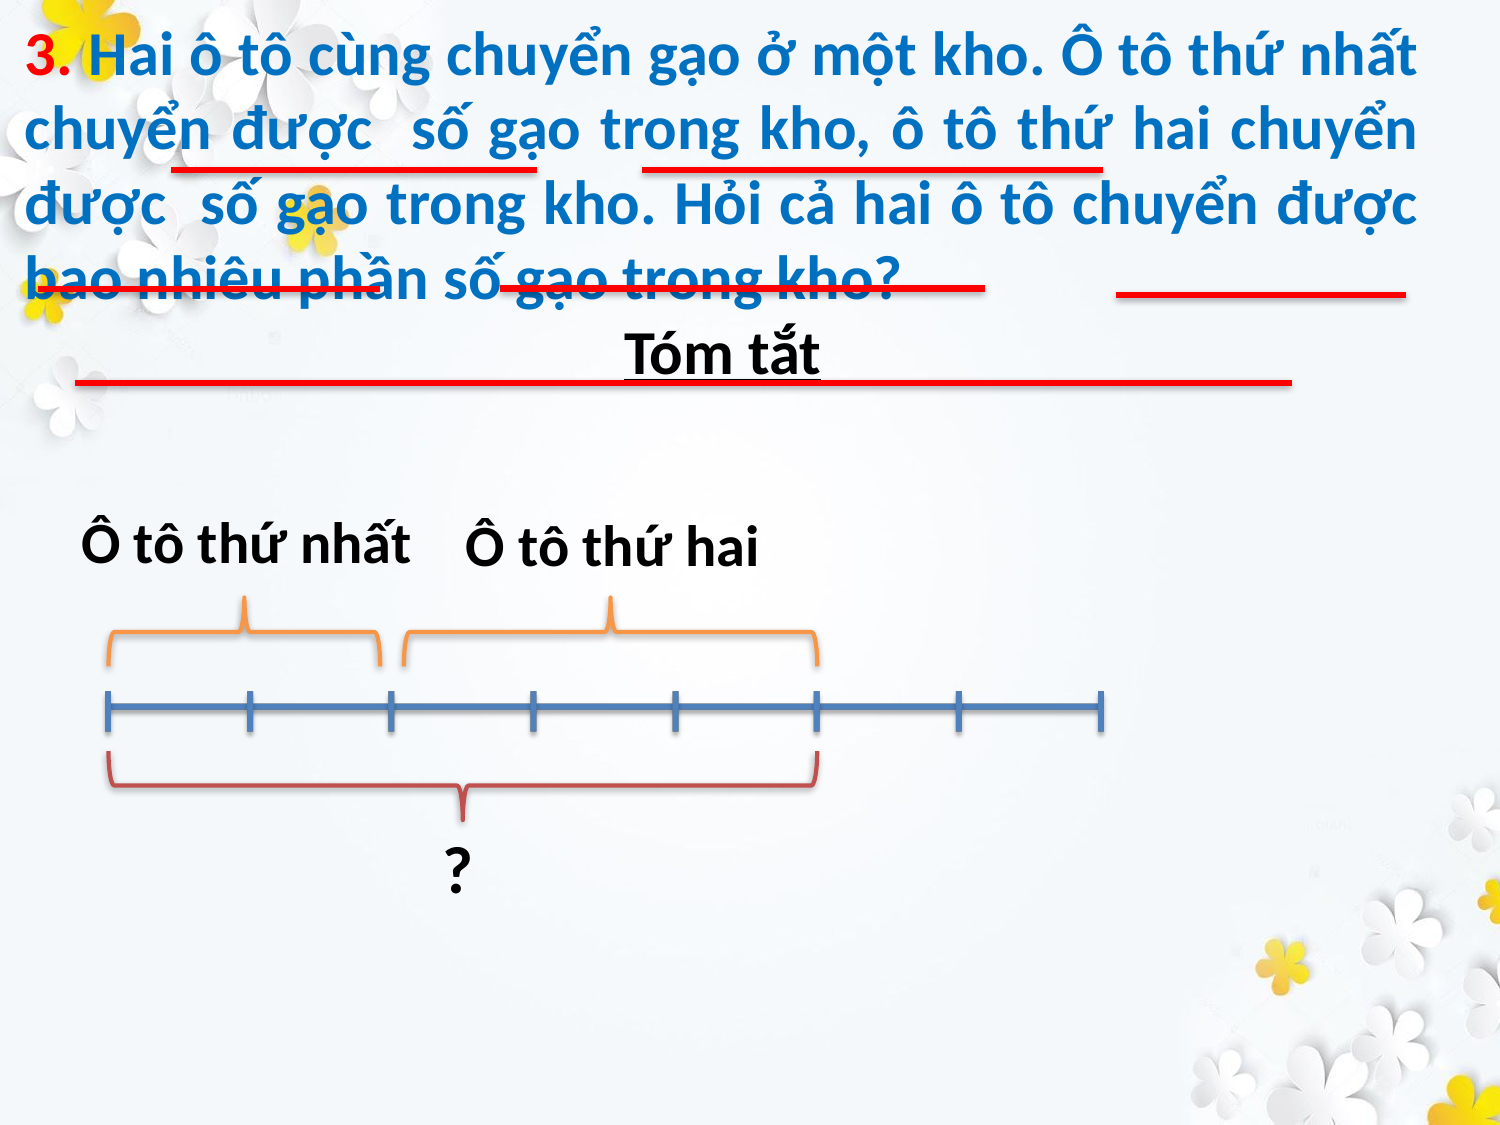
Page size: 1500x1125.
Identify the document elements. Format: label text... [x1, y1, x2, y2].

text_box [401, 595, 820, 667]
picture [0, 0, 1500, 1125]
text_box Ô tô thứ hai [393, 501, 831, 586]
text_box [106, 595, 383, 667]
text_box Ô tô thứ nhất [27, 497, 465, 583]
text_box [106, 752, 820, 819]
text_box ? [393, 819, 523, 915]
